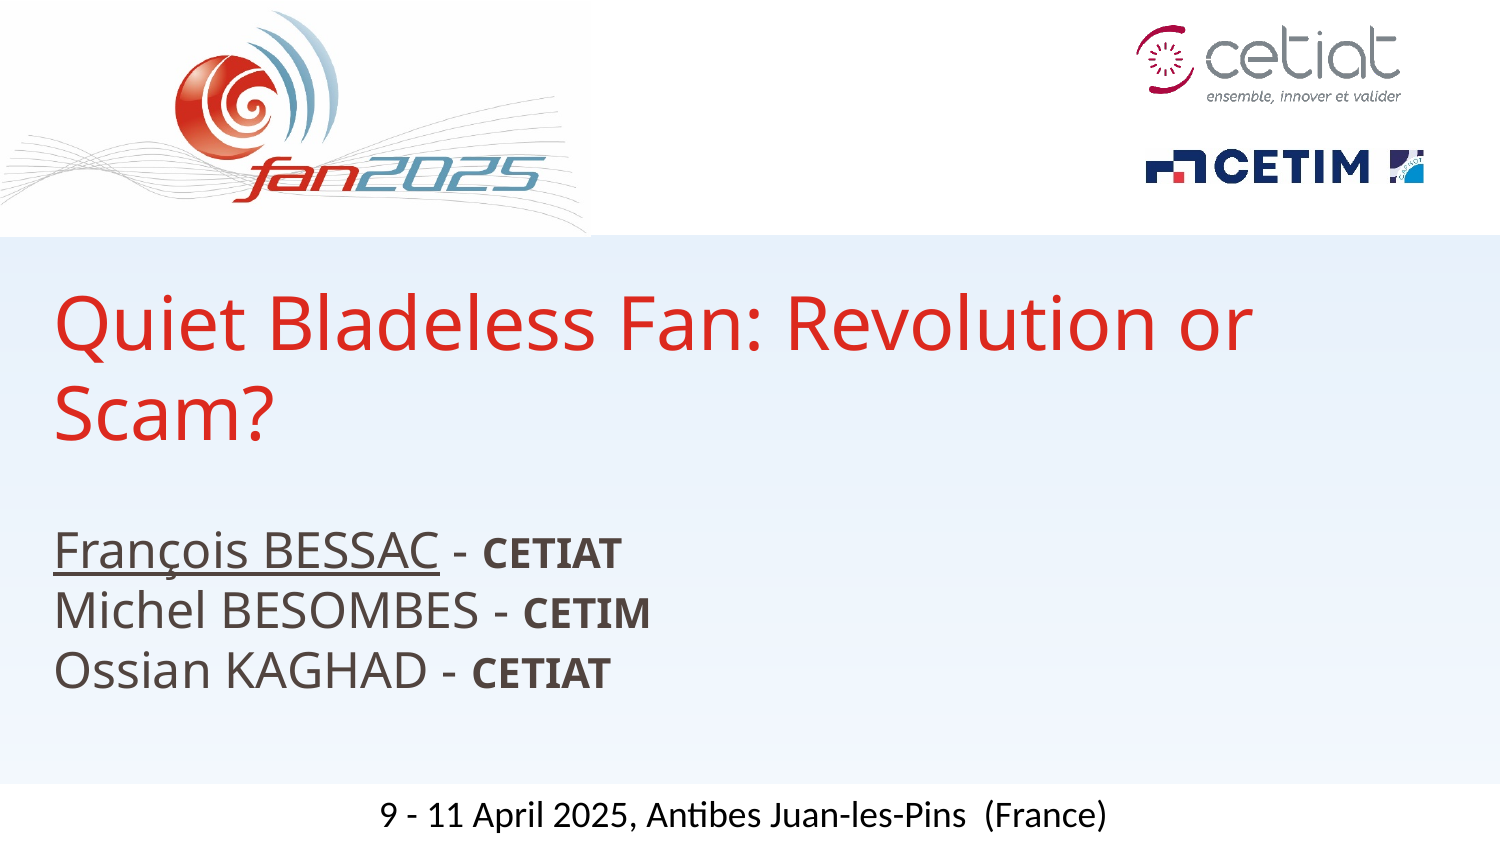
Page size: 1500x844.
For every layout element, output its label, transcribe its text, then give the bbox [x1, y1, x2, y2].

picture [0, 1, 592, 237]
picture [1145, 148, 1424, 184]
text_box François BESSAC - CETIAT Michel BESOMBES - CETIM Ossian KAGHAD - CETIAT [53, 518, 804, 699]
picture [1104, 11, 1433, 121]
text_box Quiet Bladeless Fan: Revolution or Scam? [53, 275, 1436, 456]
text_box [0, 234, 1500, 785]
text_box 9 - 11 April 2025, Antibes Juan-les-Pins (France) [341, 783, 1123, 843]
